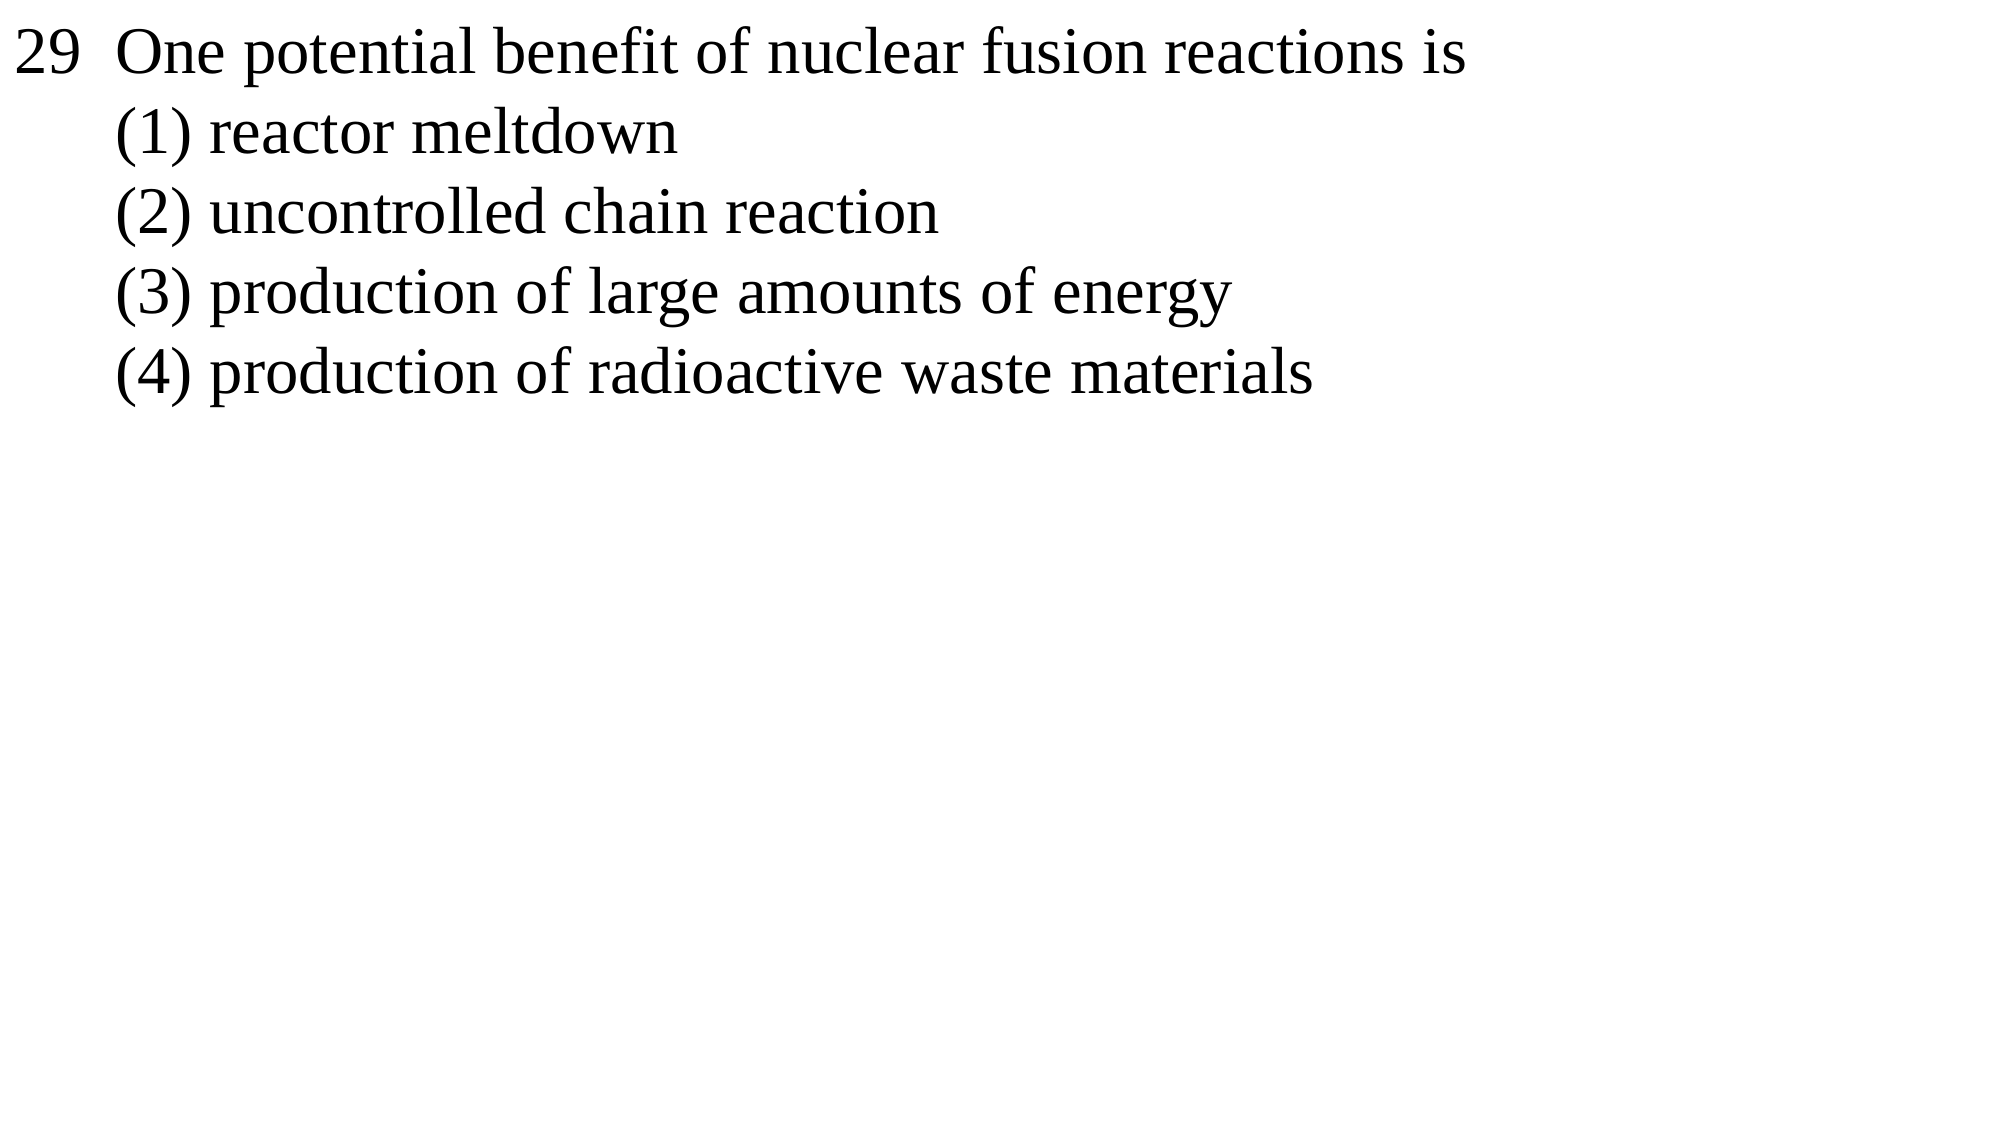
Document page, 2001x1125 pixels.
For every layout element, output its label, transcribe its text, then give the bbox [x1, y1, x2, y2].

text_box 29 One potential benefit of nuclear fusion reactions is (1) reactor meltdown (2) uncontrolled chain reaction (3) production of large amounts of energy (4) production of radioactive waste materials [0, 0, 2000, 495]
